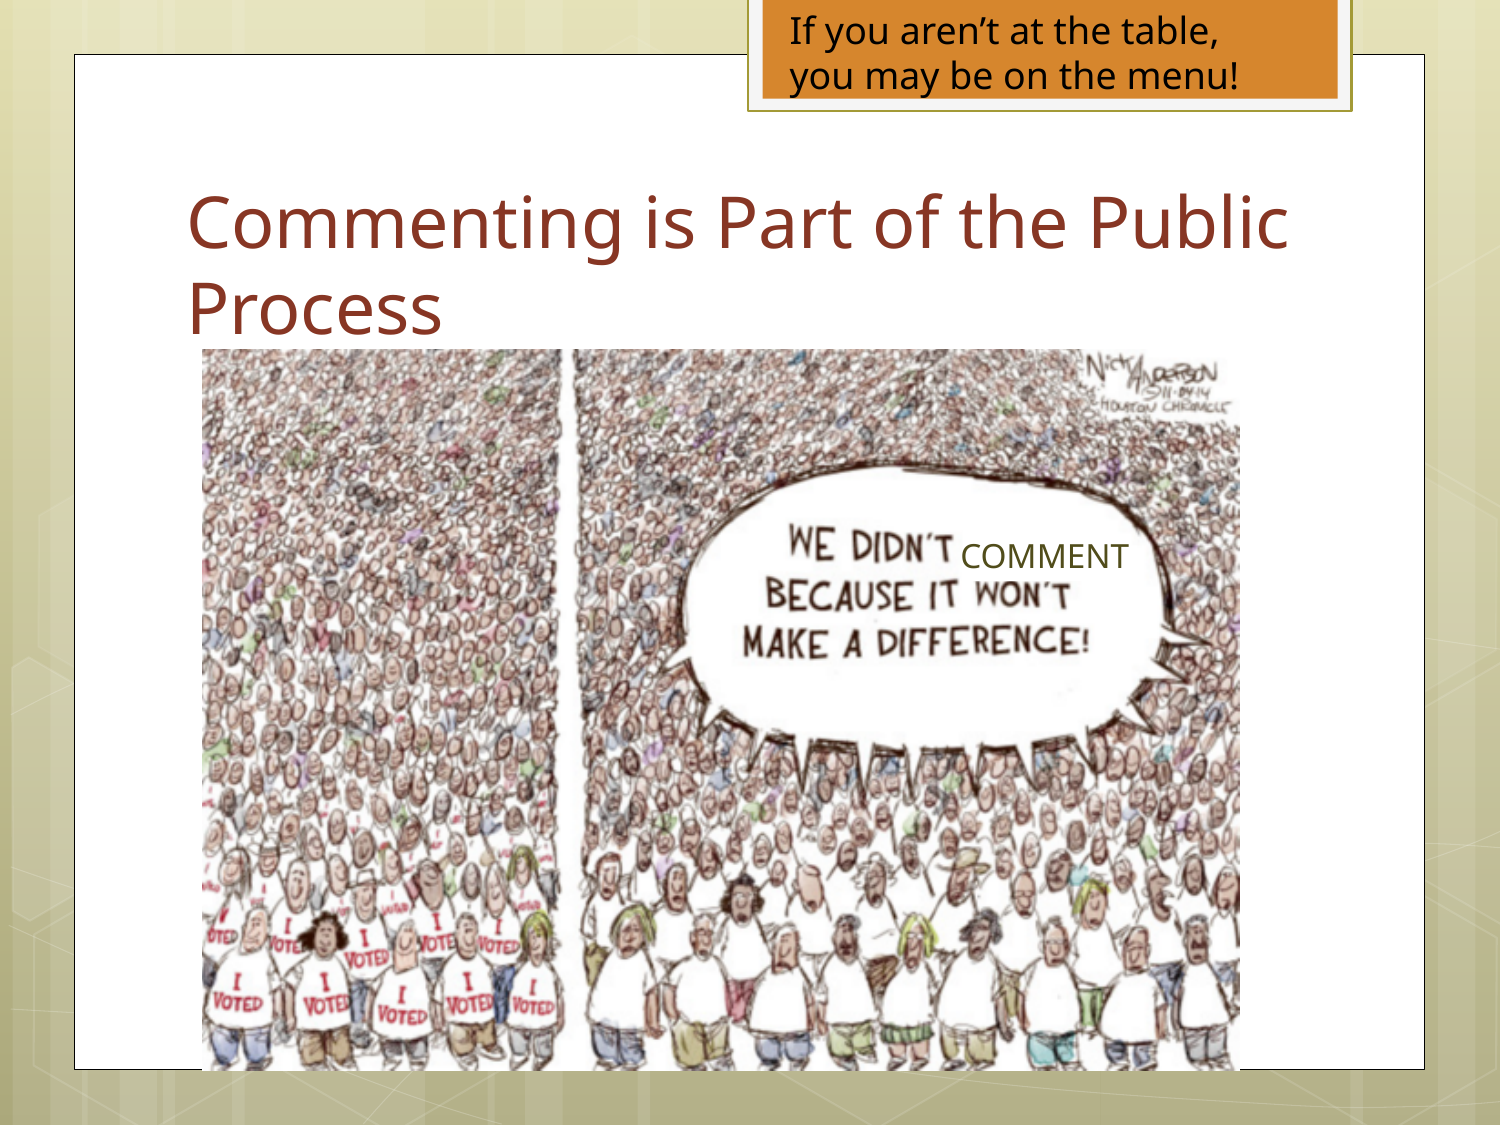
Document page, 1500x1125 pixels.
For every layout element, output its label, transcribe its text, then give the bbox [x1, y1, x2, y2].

text_box If you aren’t at the table, you may be on the menu! [774, 0, 1300, 105]
picture [202, 349, 1240, 1071]
title Commenting is Part of the Public Process [171, 168, 1324, 357]
